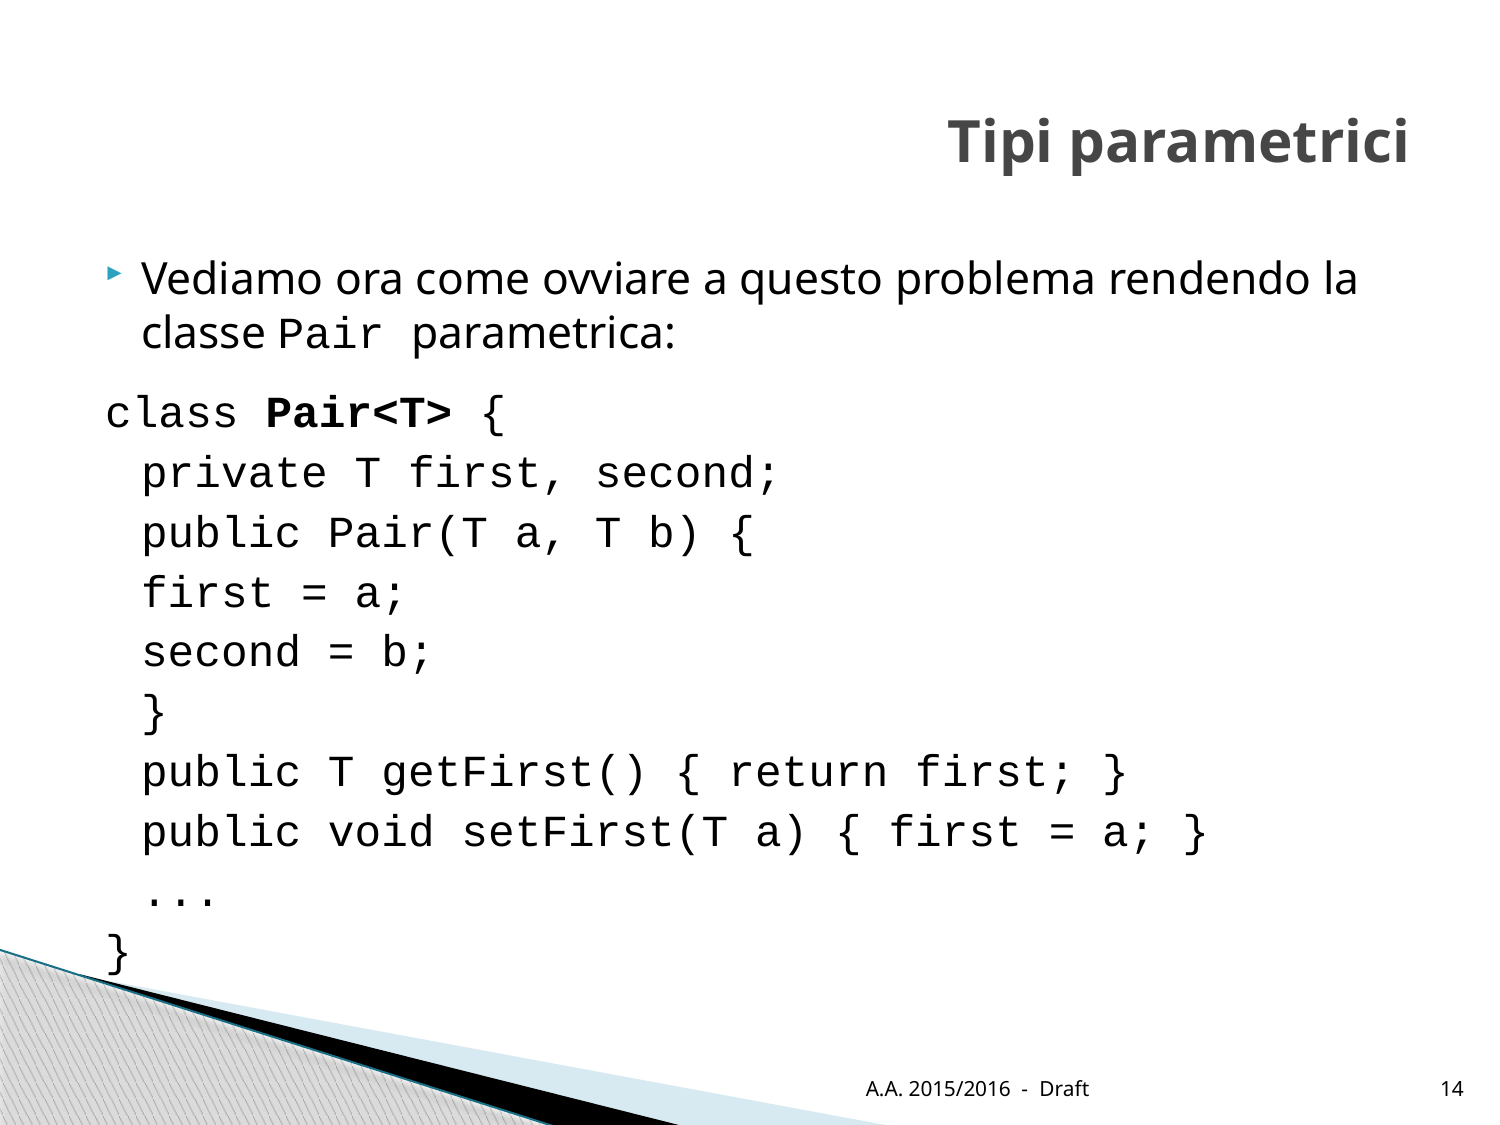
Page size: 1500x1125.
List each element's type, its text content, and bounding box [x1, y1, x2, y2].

slide_number 14 [1418, 1051, 1479, 1112]
title Tipi parametrici [75, 45, 1425, 233]
list Vediamo ora come ovviare a questo problema rendendo la classe Pair parametrica: class Pair<T> { private T first, second; public Pair(T a, T b) { first = a; second = b; } public T getFirst() { return first; } public void setFirst(T a) { first = a; } ... } [75, 243, 1425, 986]
footer A.A. 2015/2016 - Draft [718, 1051, 1105, 1112]
